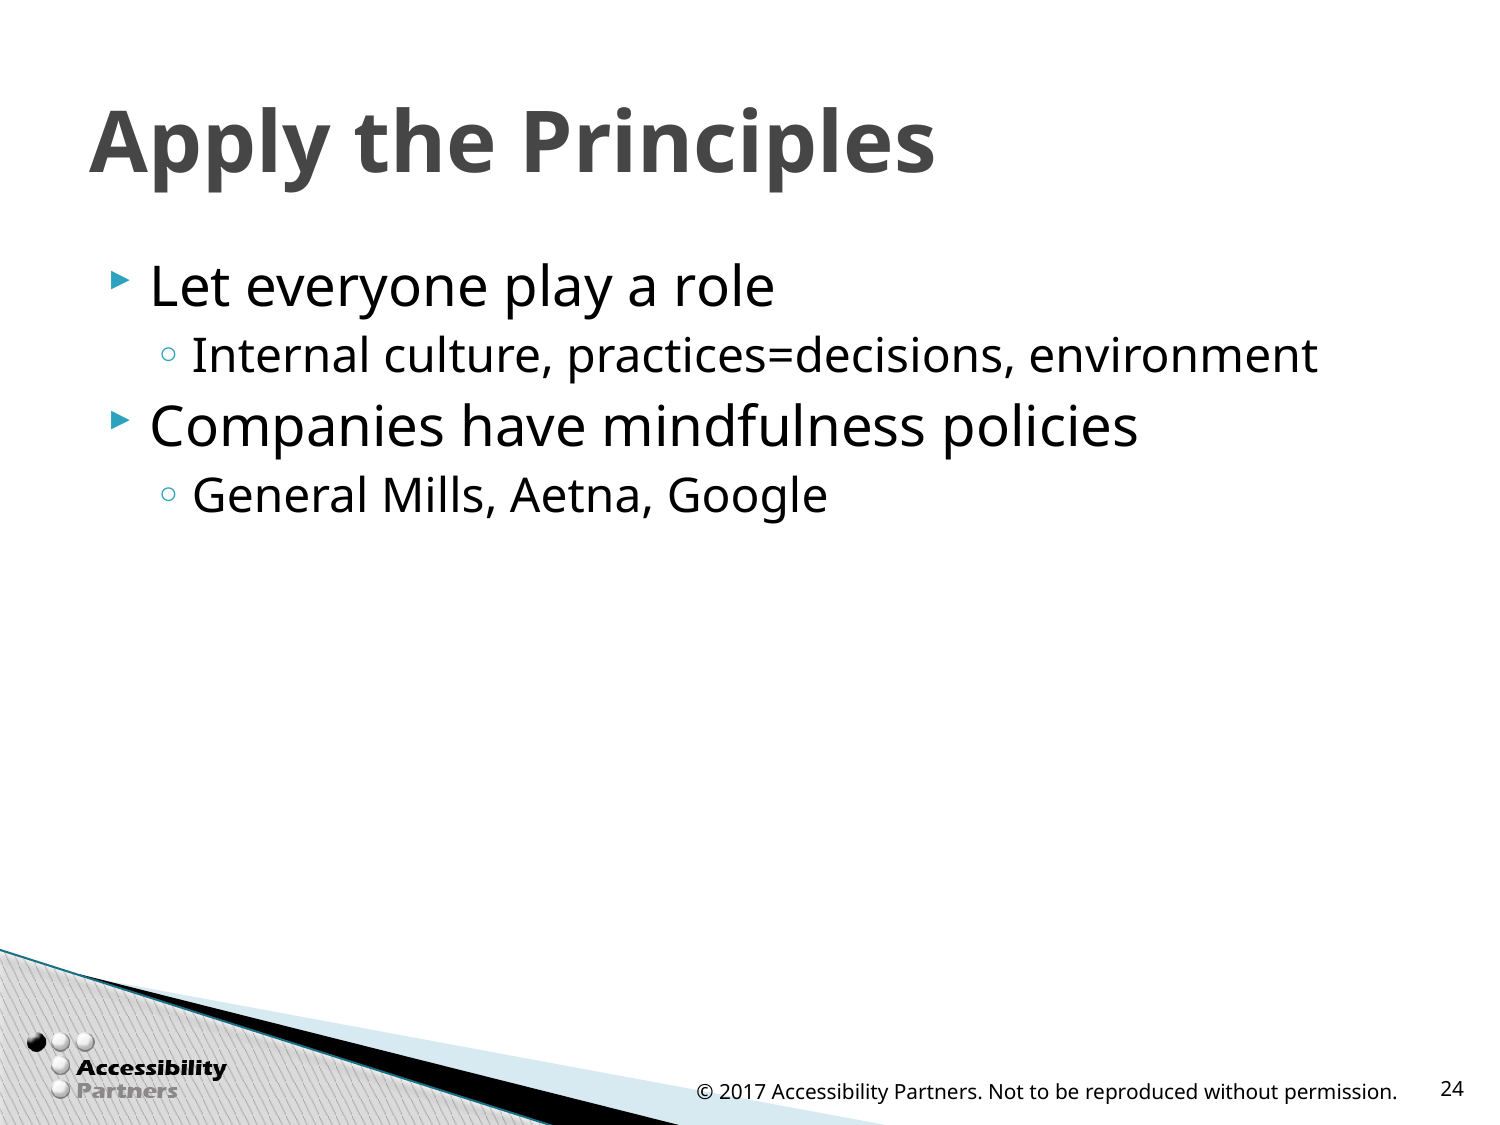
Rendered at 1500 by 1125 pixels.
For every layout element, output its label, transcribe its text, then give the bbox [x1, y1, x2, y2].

footer © 2017 Accessibility Partners. Not to be reproduced without permission. [537, 1051, 1413, 1112]
picture [24, 1030, 229, 1100]
title Apply the Principles [75, 45, 1425, 233]
slide_number 24 [1418, 1051, 1479, 1112]
list Let everyone play a role Internal culture, practices=decisions, environment Companies have mindfulness policies General Mills, Aetna, Google [74, 242, 1426, 986]
